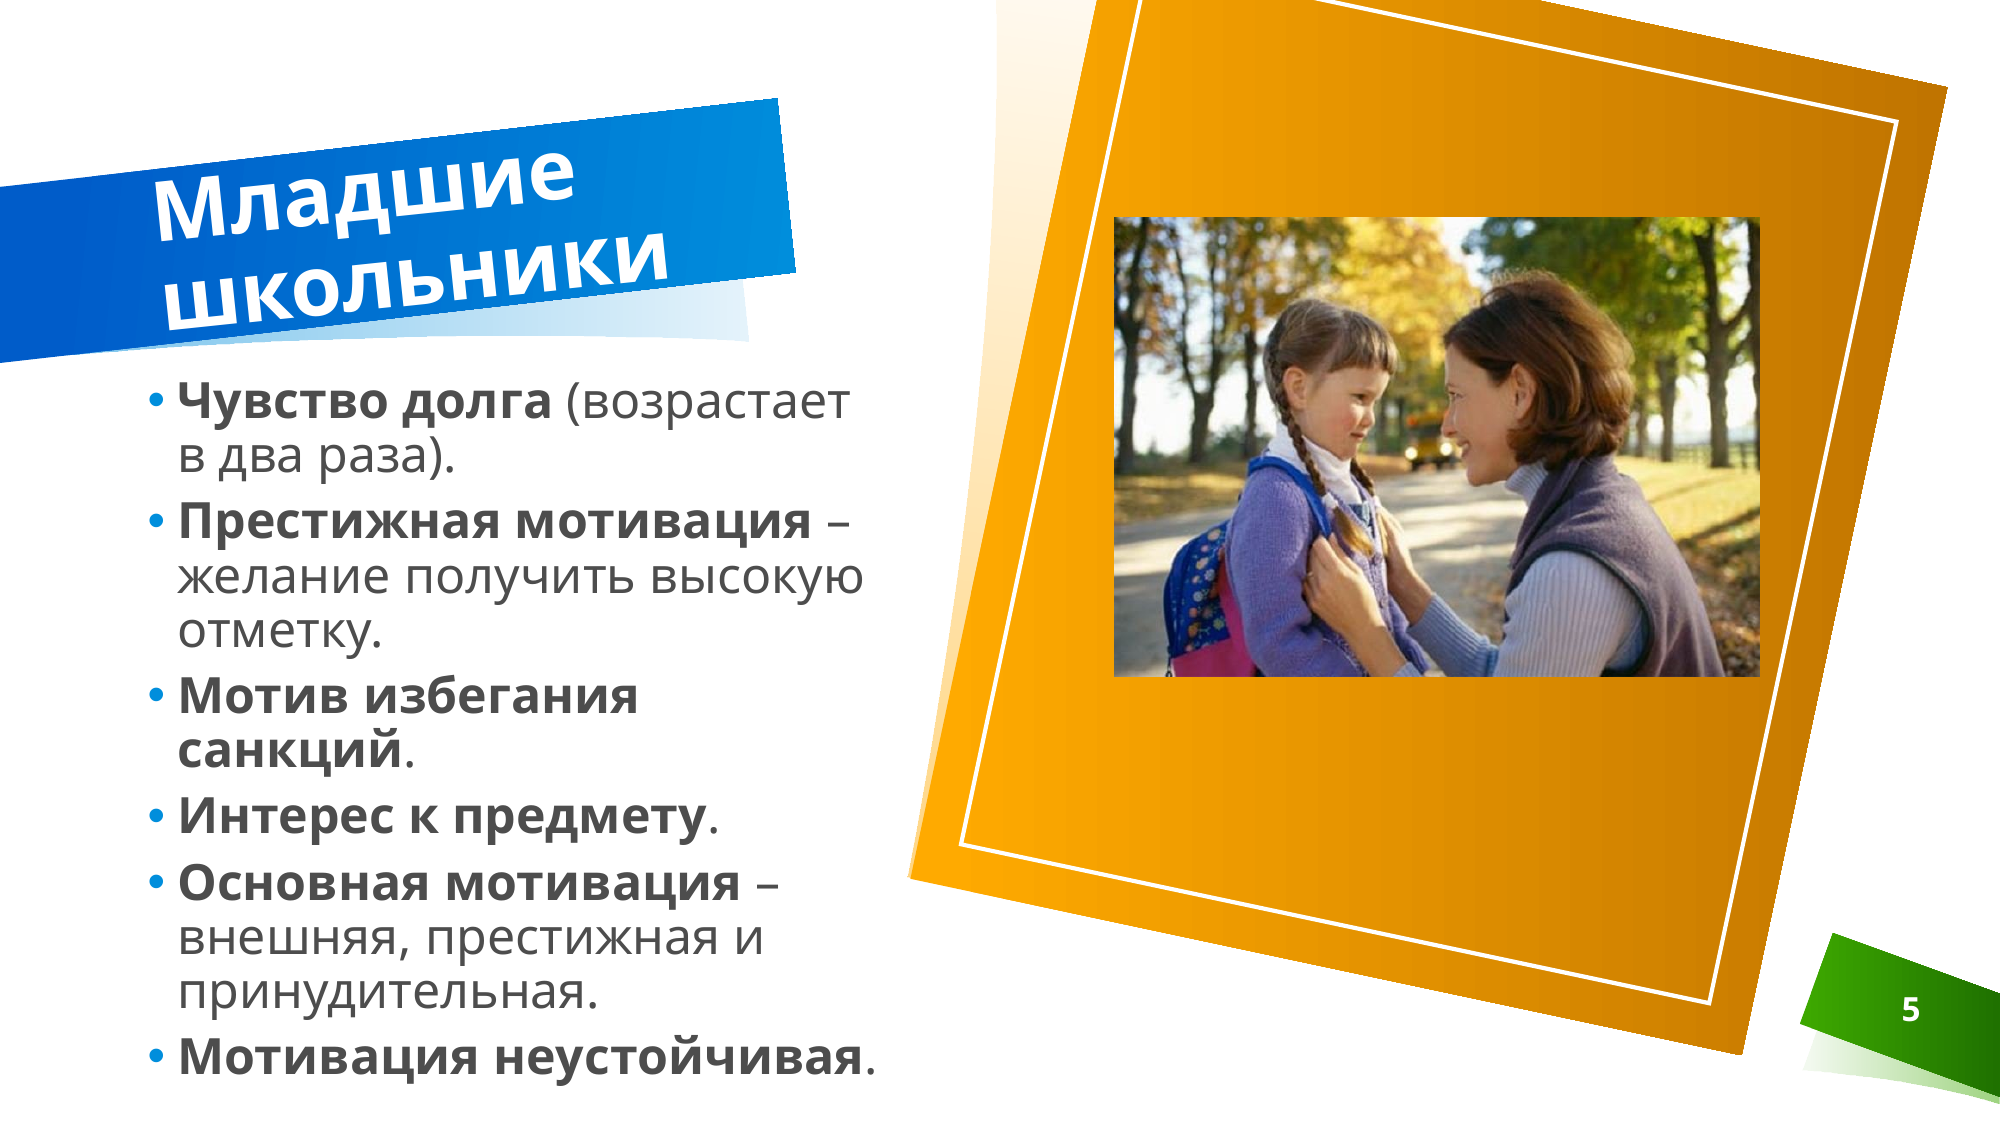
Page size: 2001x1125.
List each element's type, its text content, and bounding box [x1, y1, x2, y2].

picture [1114, 217, 1760, 677]
list Чувство долга (возрастает в два раза). Престижная мотивация – желание получить высокую отметку. Мотив избегания санкций. Интерес к предмету. Основная мотивация – внешняя, престижная и принудительная. Мотивация неустойчивая. [132, 367, 895, 1053]
title Младшие школьники [129, 81, 794, 359]
text_box 5 [1858, 981, 1964, 1041]
